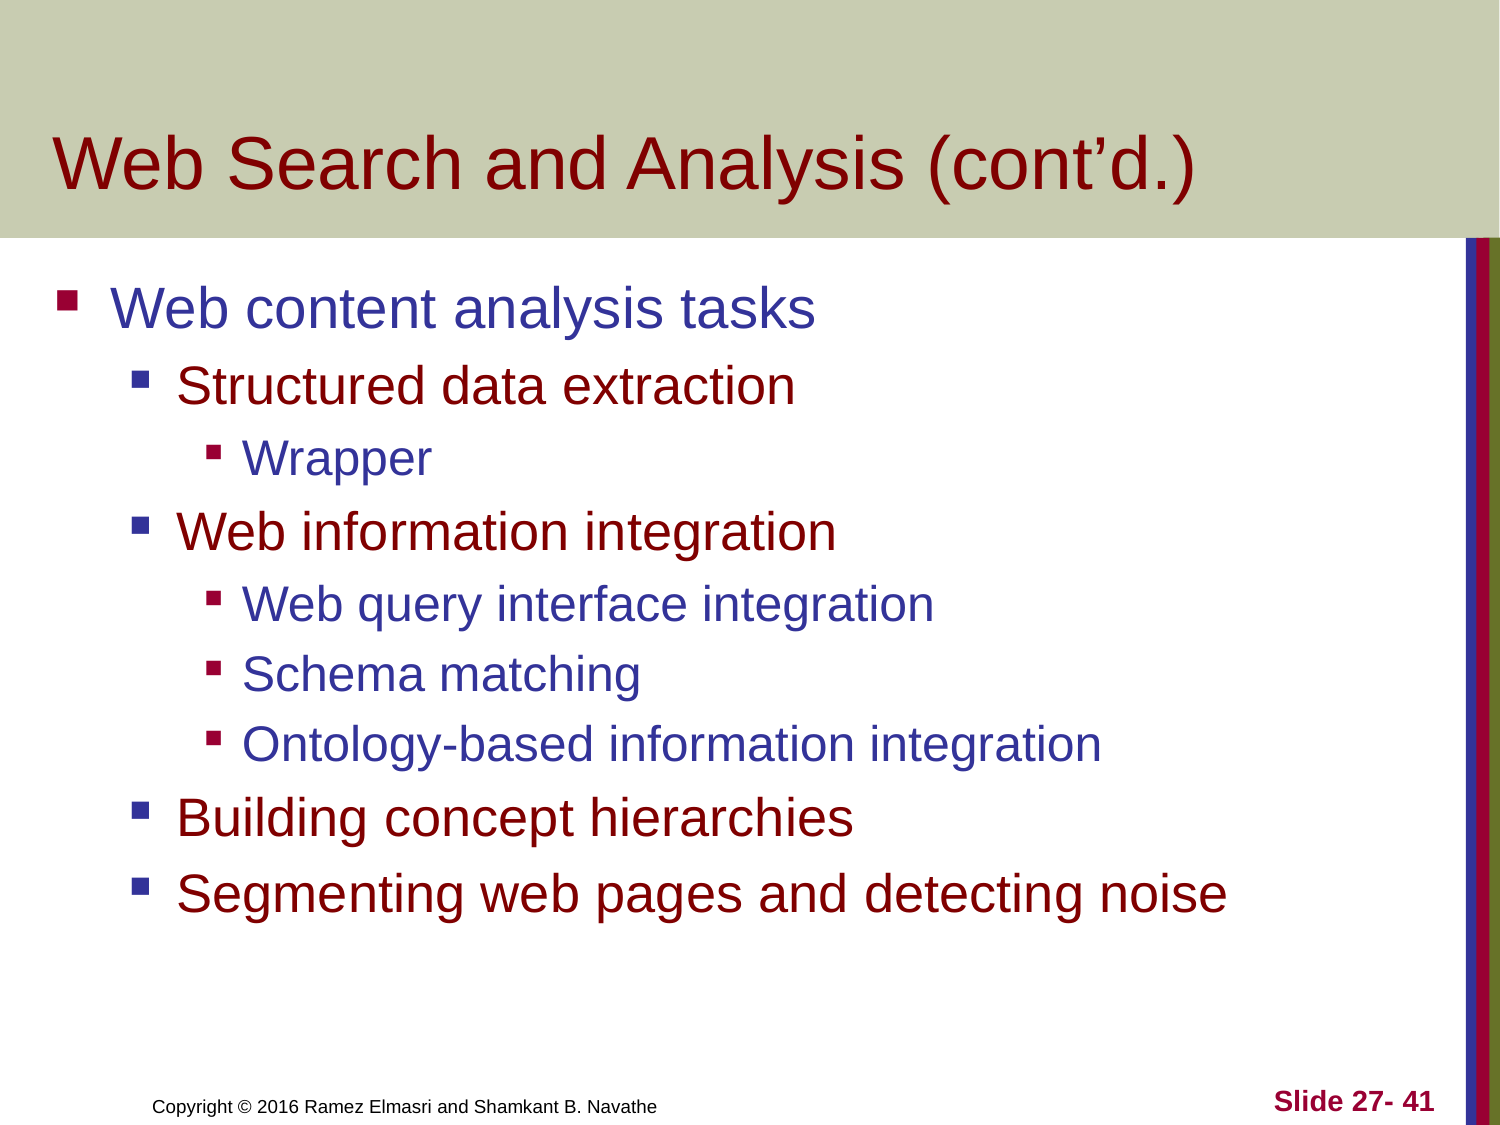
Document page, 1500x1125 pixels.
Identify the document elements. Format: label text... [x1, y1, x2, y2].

list Web content analysis tasks Structured data extraction Wrapper Web information integration Web query interface integration Schema matching Ontology-based information integration Building concept hierarchies Segmenting web pages and detecting noise [39, 262, 1400, 1013]
slide_number Slide 27- 41 [1137, 1049, 1451, 1125]
title Web Search and Analysis (cont’d.) [37, 49, 1317, 213]
